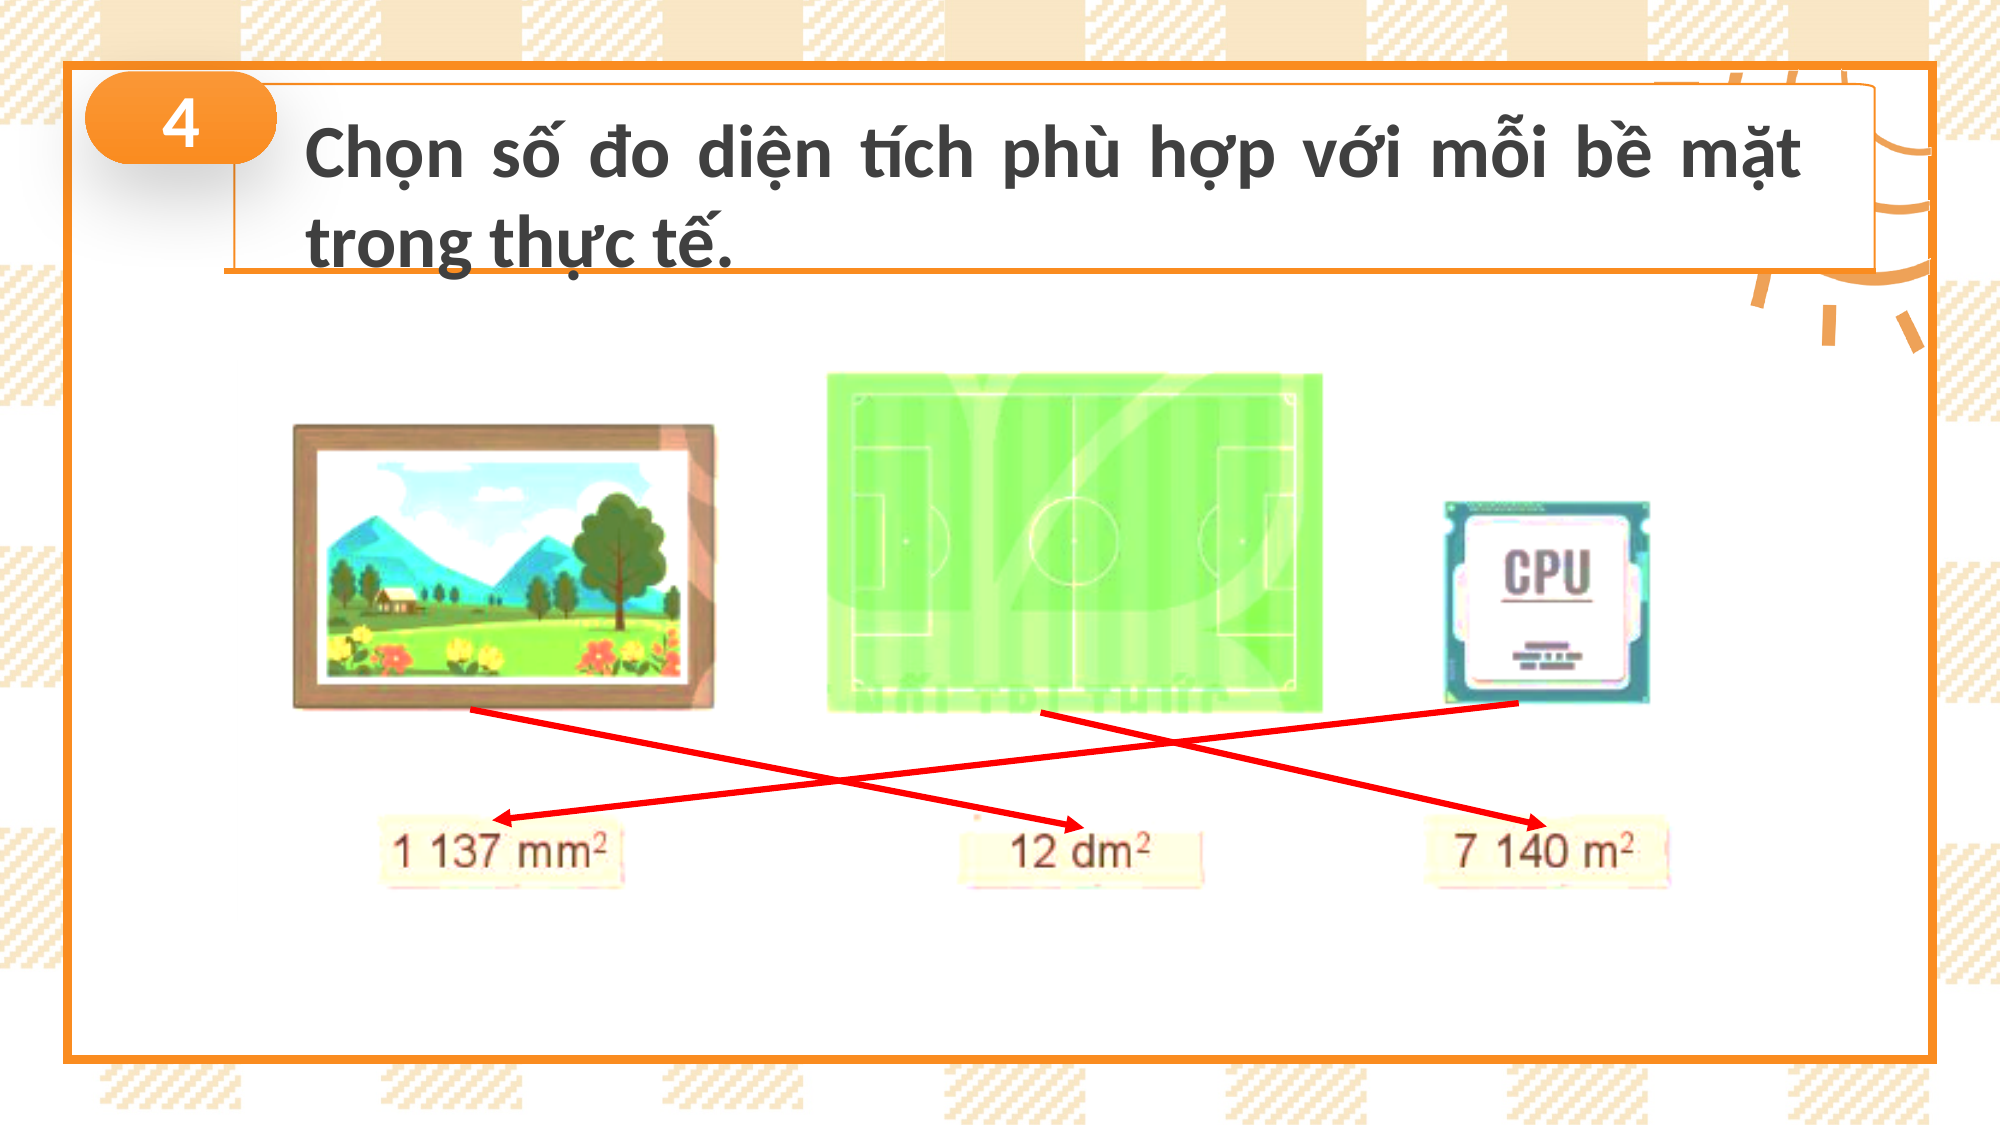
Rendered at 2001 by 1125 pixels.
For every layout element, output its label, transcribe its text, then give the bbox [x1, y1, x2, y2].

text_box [492, 703, 1519, 821]
text_box 4 [84, 70, 263, 166]
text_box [1040, 712, 1547, 827]
picture [0, 0, 2000, 1125]
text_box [470, 709, 1085, 829]
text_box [225, 83, 1875, 293]
